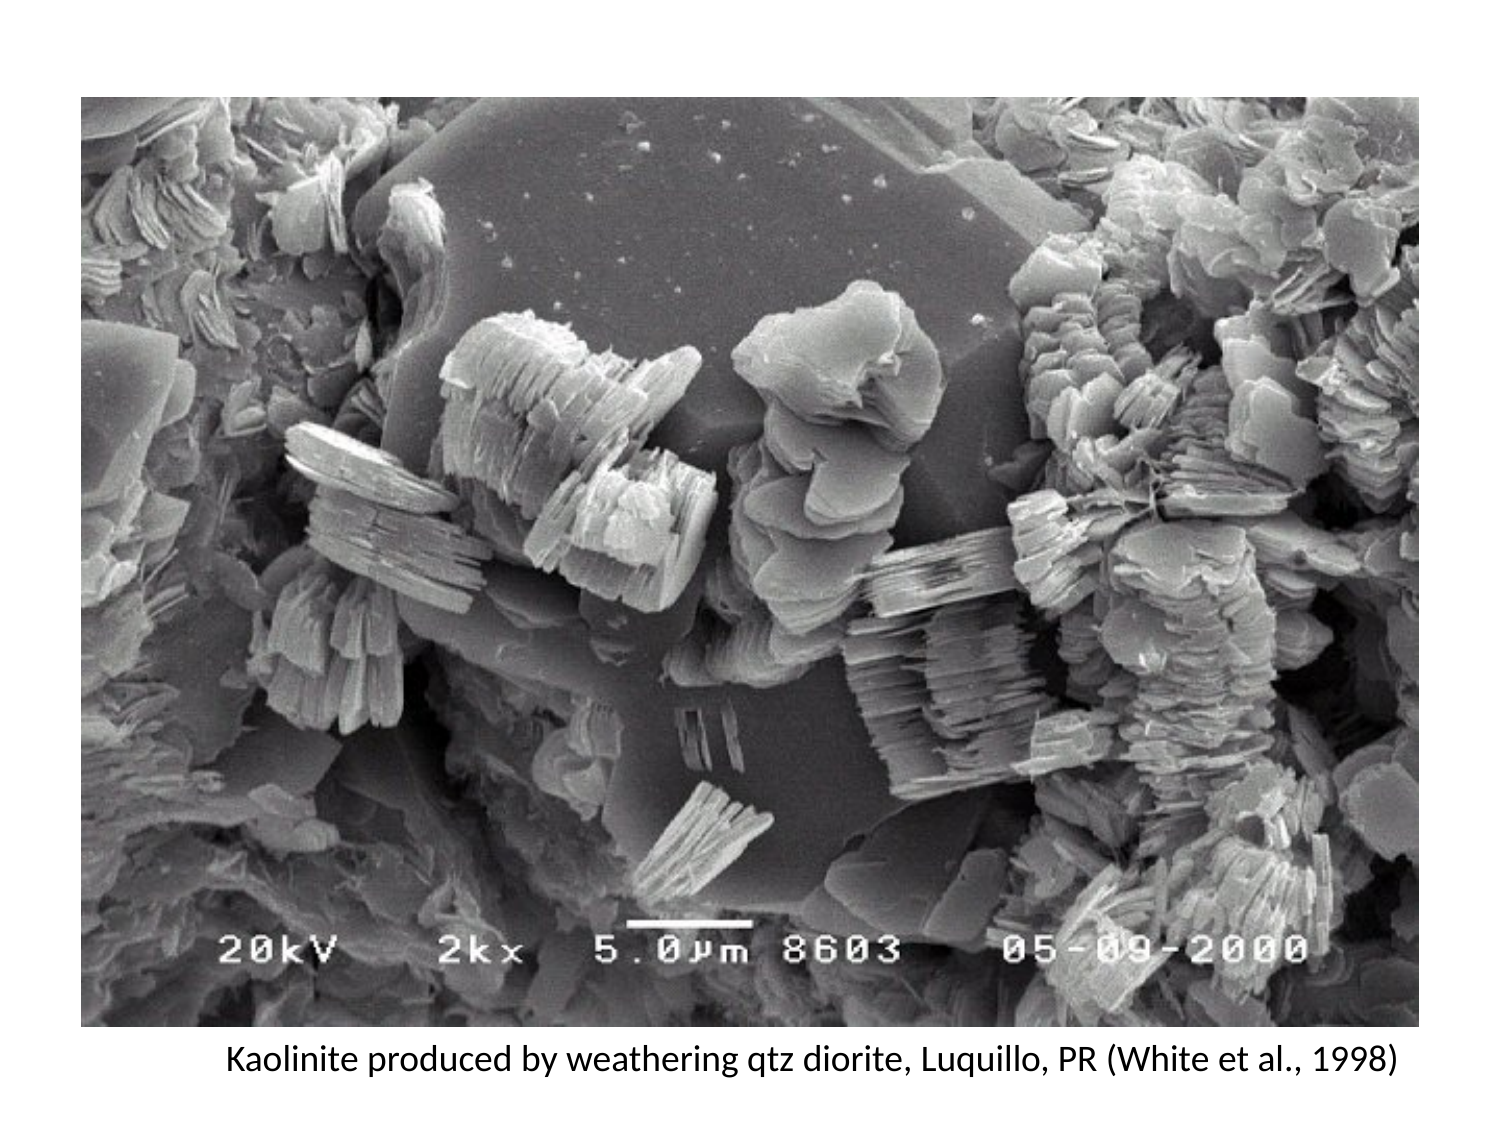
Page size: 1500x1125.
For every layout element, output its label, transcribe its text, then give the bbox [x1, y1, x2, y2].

picture [80, 97, 1419, 1028]
text_box Kaolinite produced by weathering qtz diorite, Luquillo, PR (White et al., 1998) [211, 1036, 1415, 1087]
